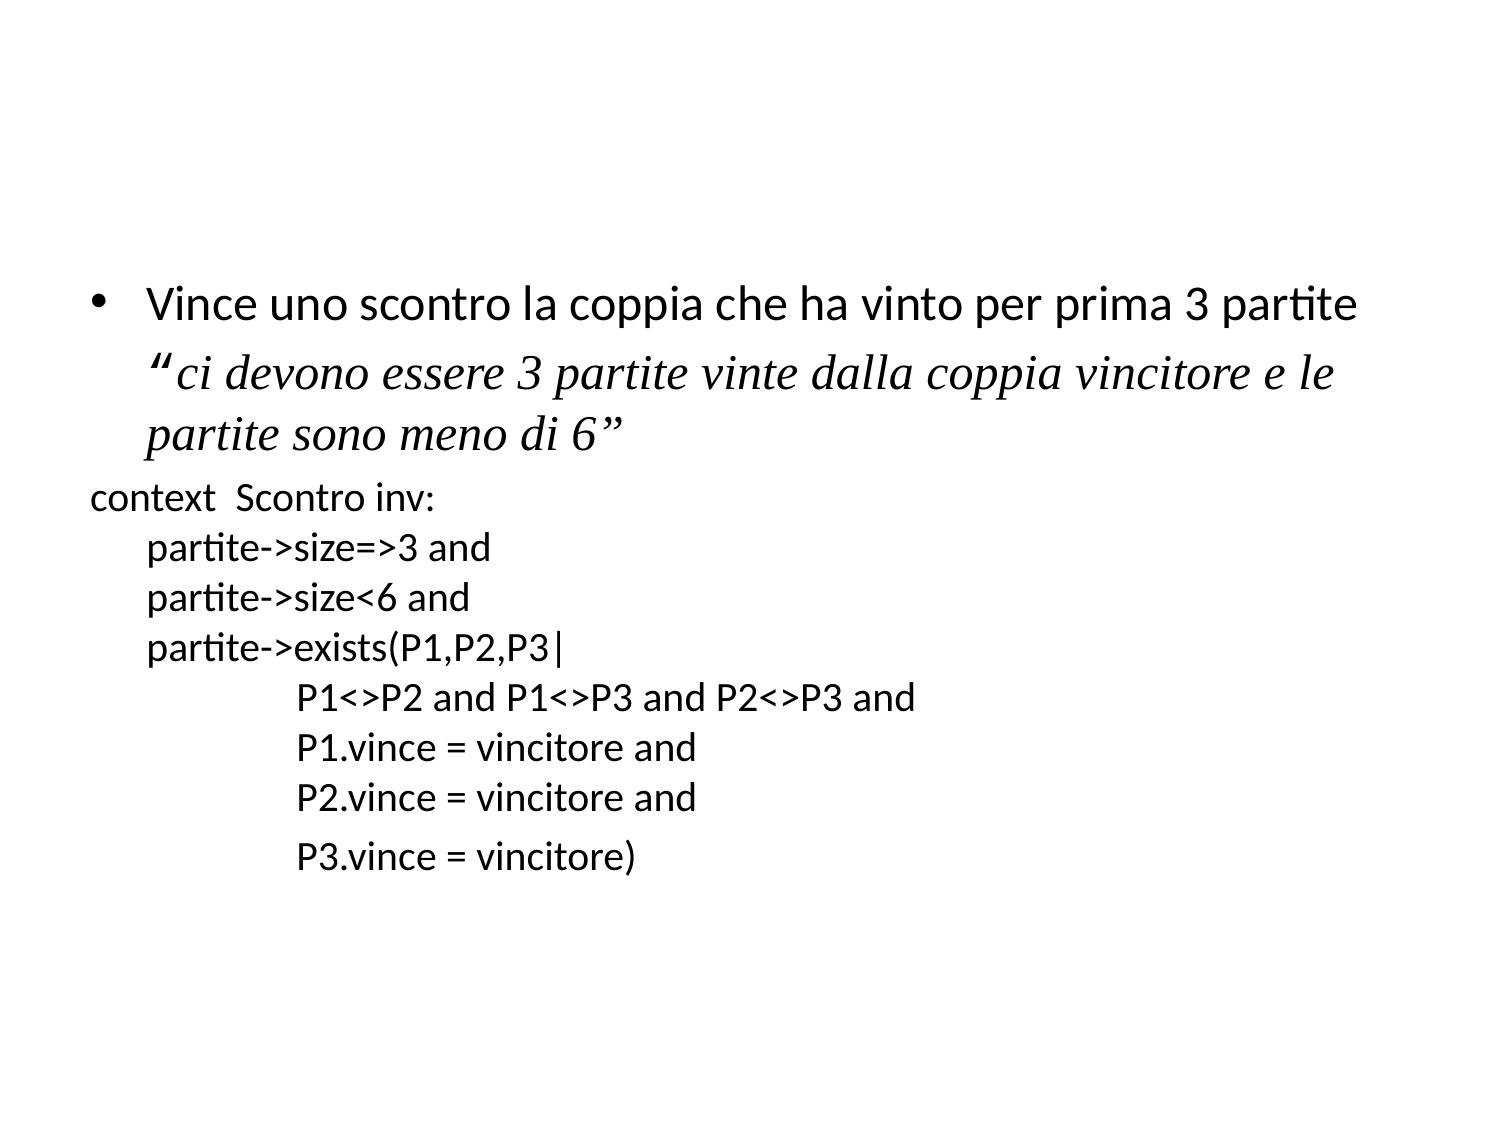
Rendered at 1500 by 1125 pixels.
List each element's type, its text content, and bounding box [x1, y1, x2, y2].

list Vince uno scontro la coppia che ha vinto per prima 3 partite “ci devono essere 3 partite vinte dalla coppia vincitore e le partite sono meno di 6” context Scontro inv: partite->size=>3 and partite->size<6 and partite->exists(P1,P2,P3| P1<>P2 and P1<>P3 and P2<>P3 and P1.vince = vincitore and P2.vince = vincitore and P3.vince = vincitore) [75, 262, 1425, 1005]
